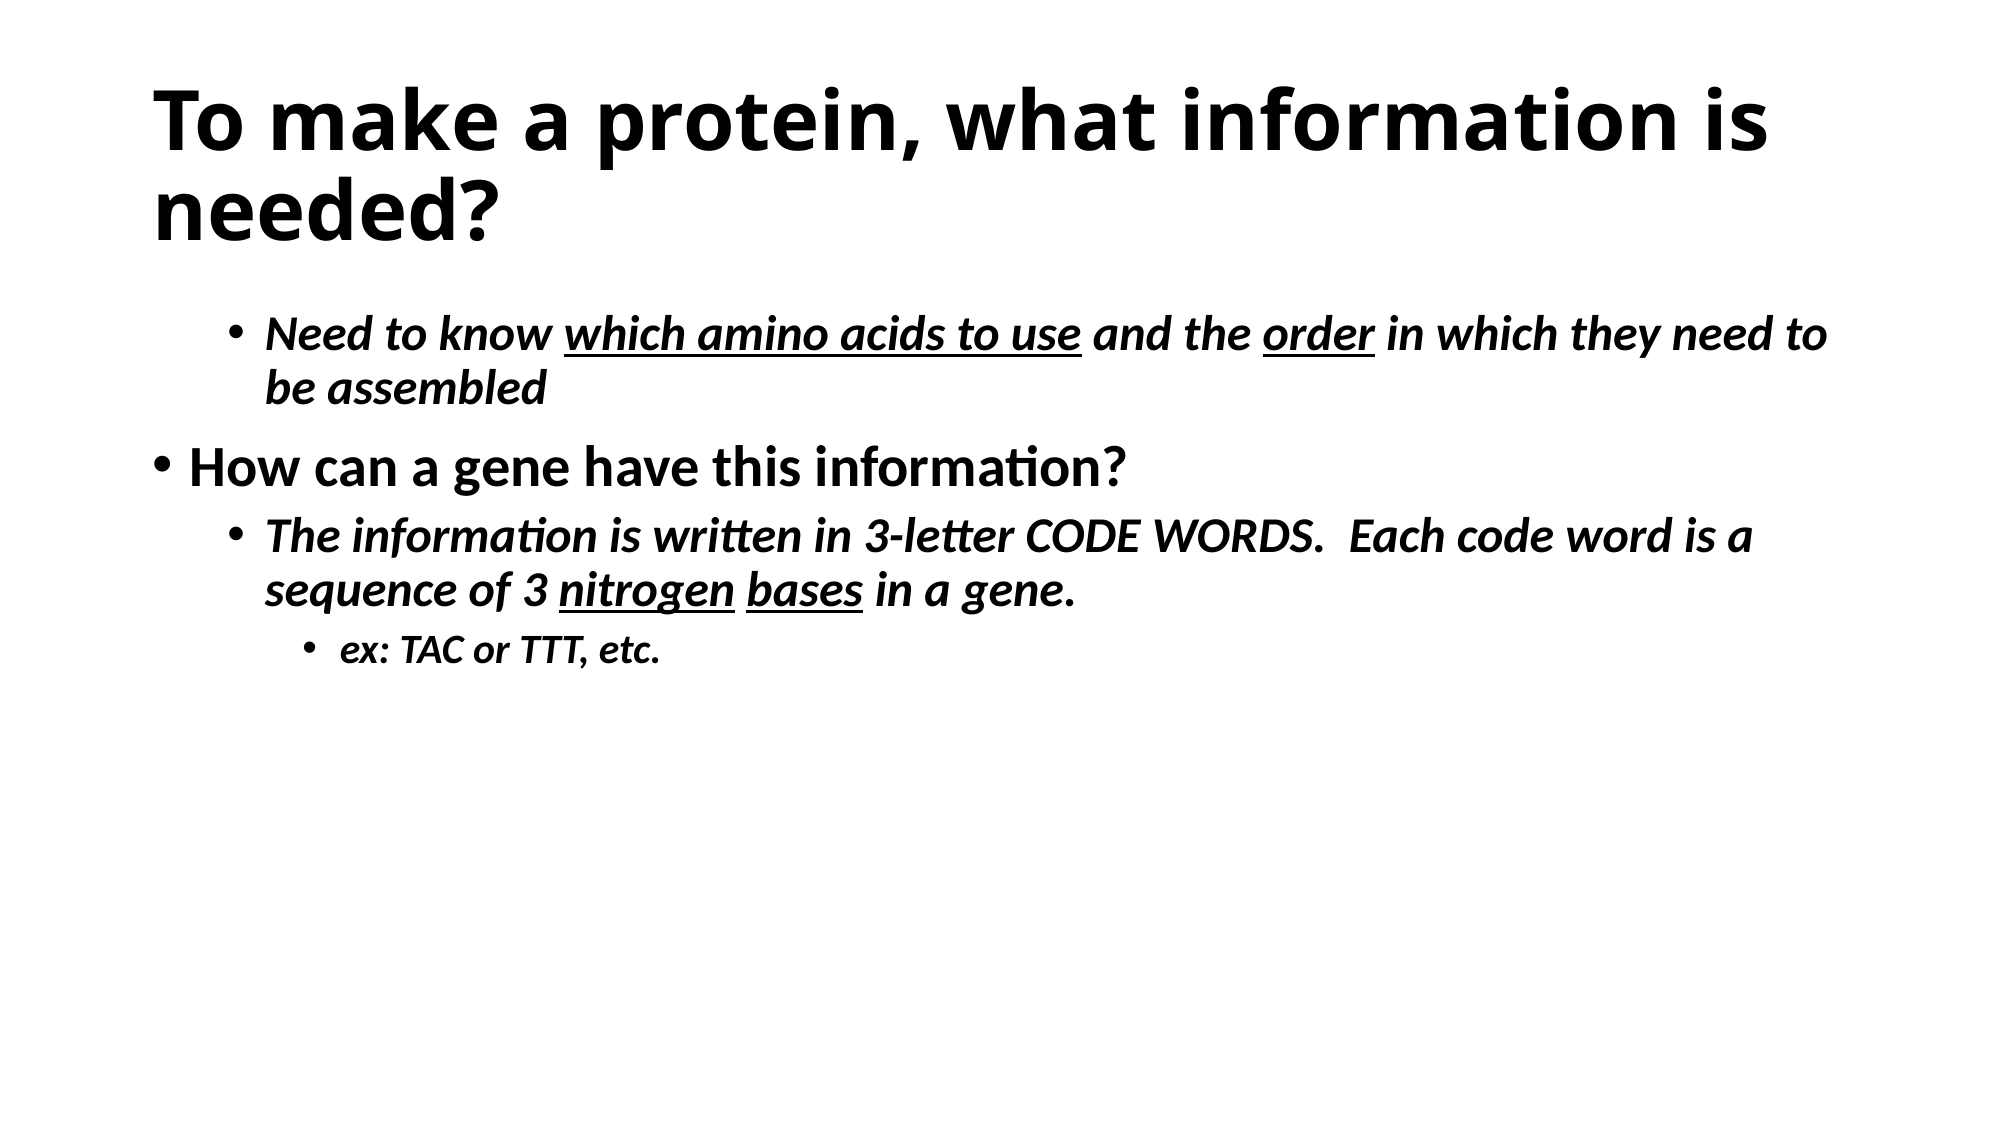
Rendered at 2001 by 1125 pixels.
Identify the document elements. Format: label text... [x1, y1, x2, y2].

list Need to know which amino acids to use and the order in which they need to be assembled How can a gene have this information? The information is written in 3-letter CODE WORDS. Each code word is a sequence of 3 nitrogen bases in a gene. ex: TAC or TTT, etc. [137, 299, 1863, 1014]
title To make a protein, what information is needed? [137, 59, 1863, 278]
